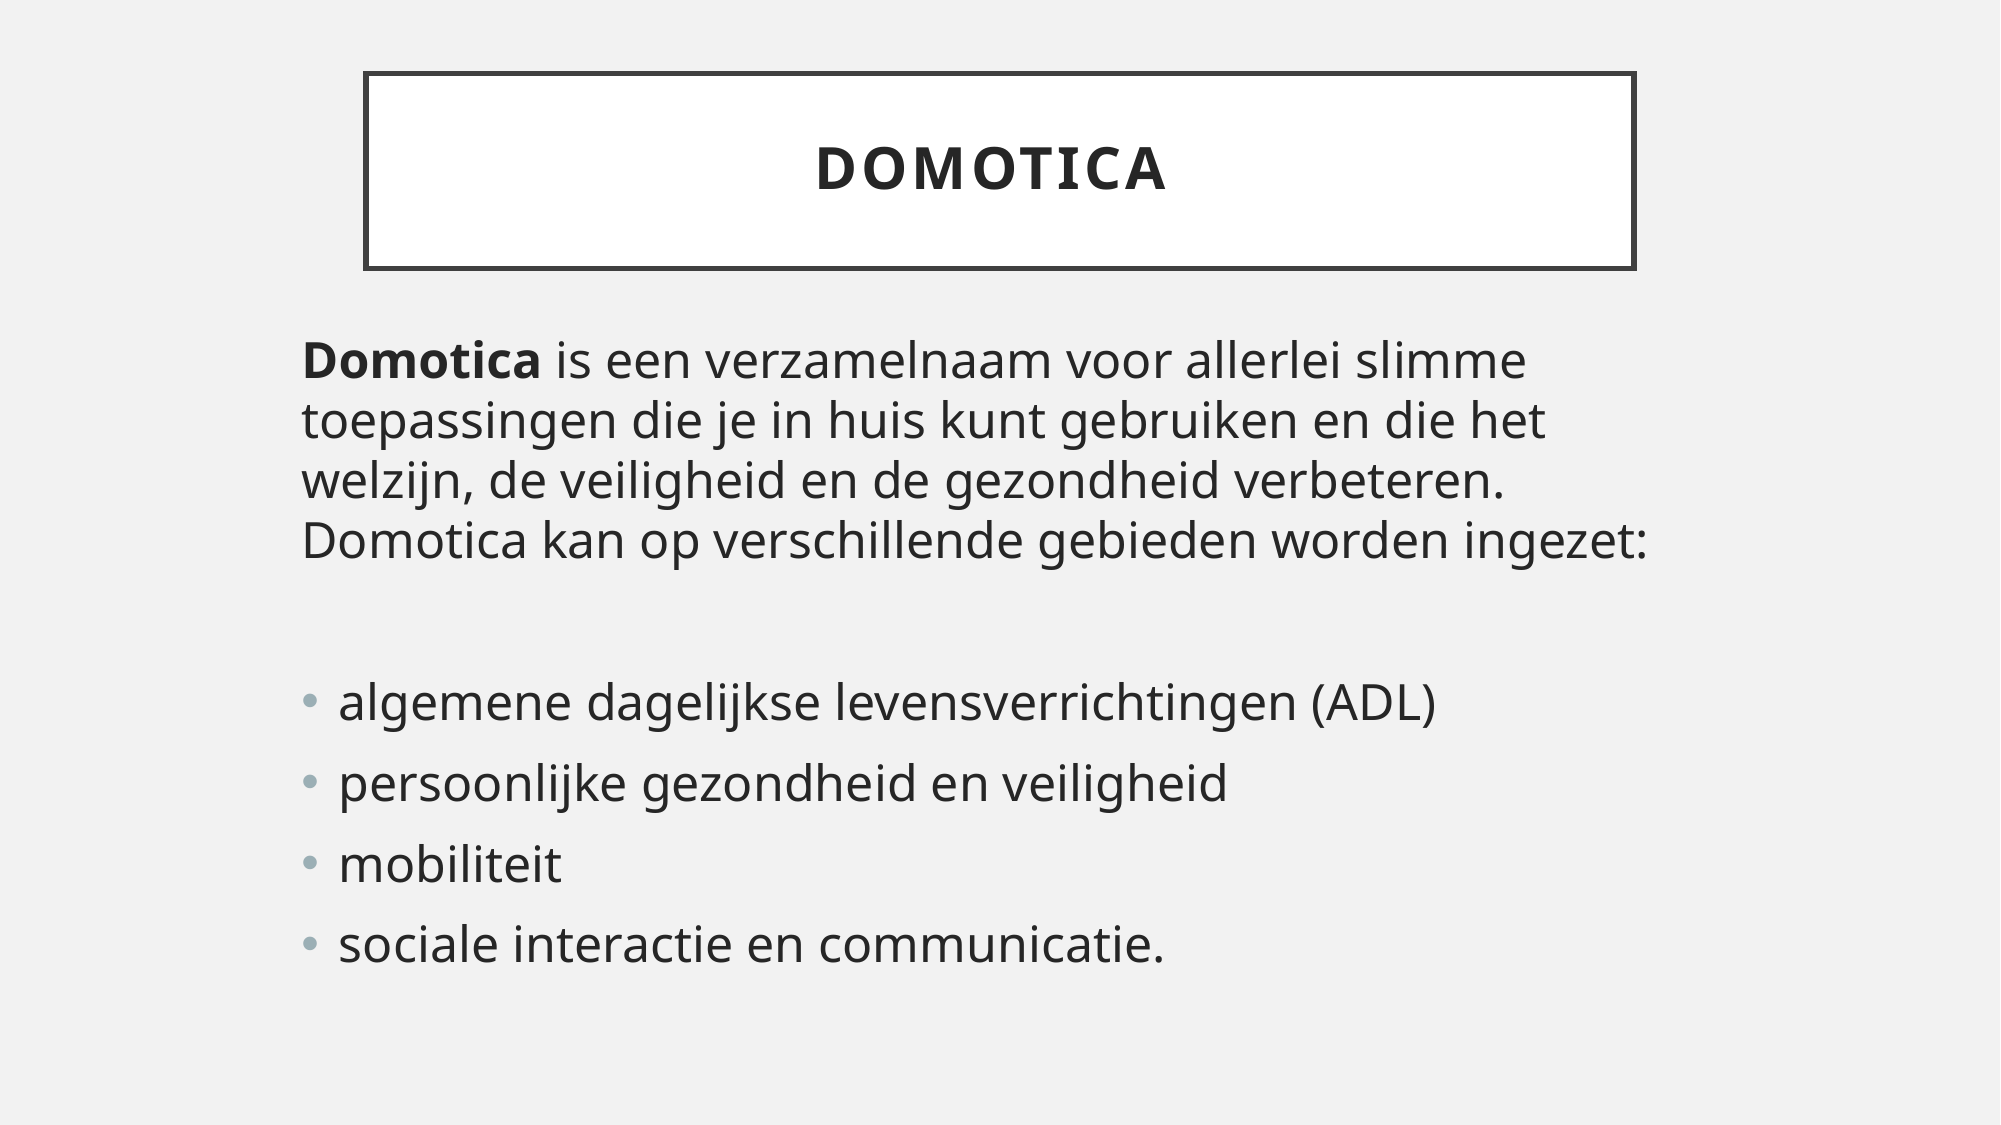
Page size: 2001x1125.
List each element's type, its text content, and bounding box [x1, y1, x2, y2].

list Domotica is een verzamelnaam voor allerlei slimme toepassingen die je in huis kunt gebruiken en die het welzijn, de veiligheid en de gezondheid verbeteren. Domotica kan op verschillende gebieden worden ingezet: algemene dagelijkse levensverrichtingen (ADL) persoonlijke gezondheid en veiligheid mobiliteit sociale interactie en communicatie. [286, 321, 1714, 1039]
title DOMOTICA [363, 71, 1637, 271]
